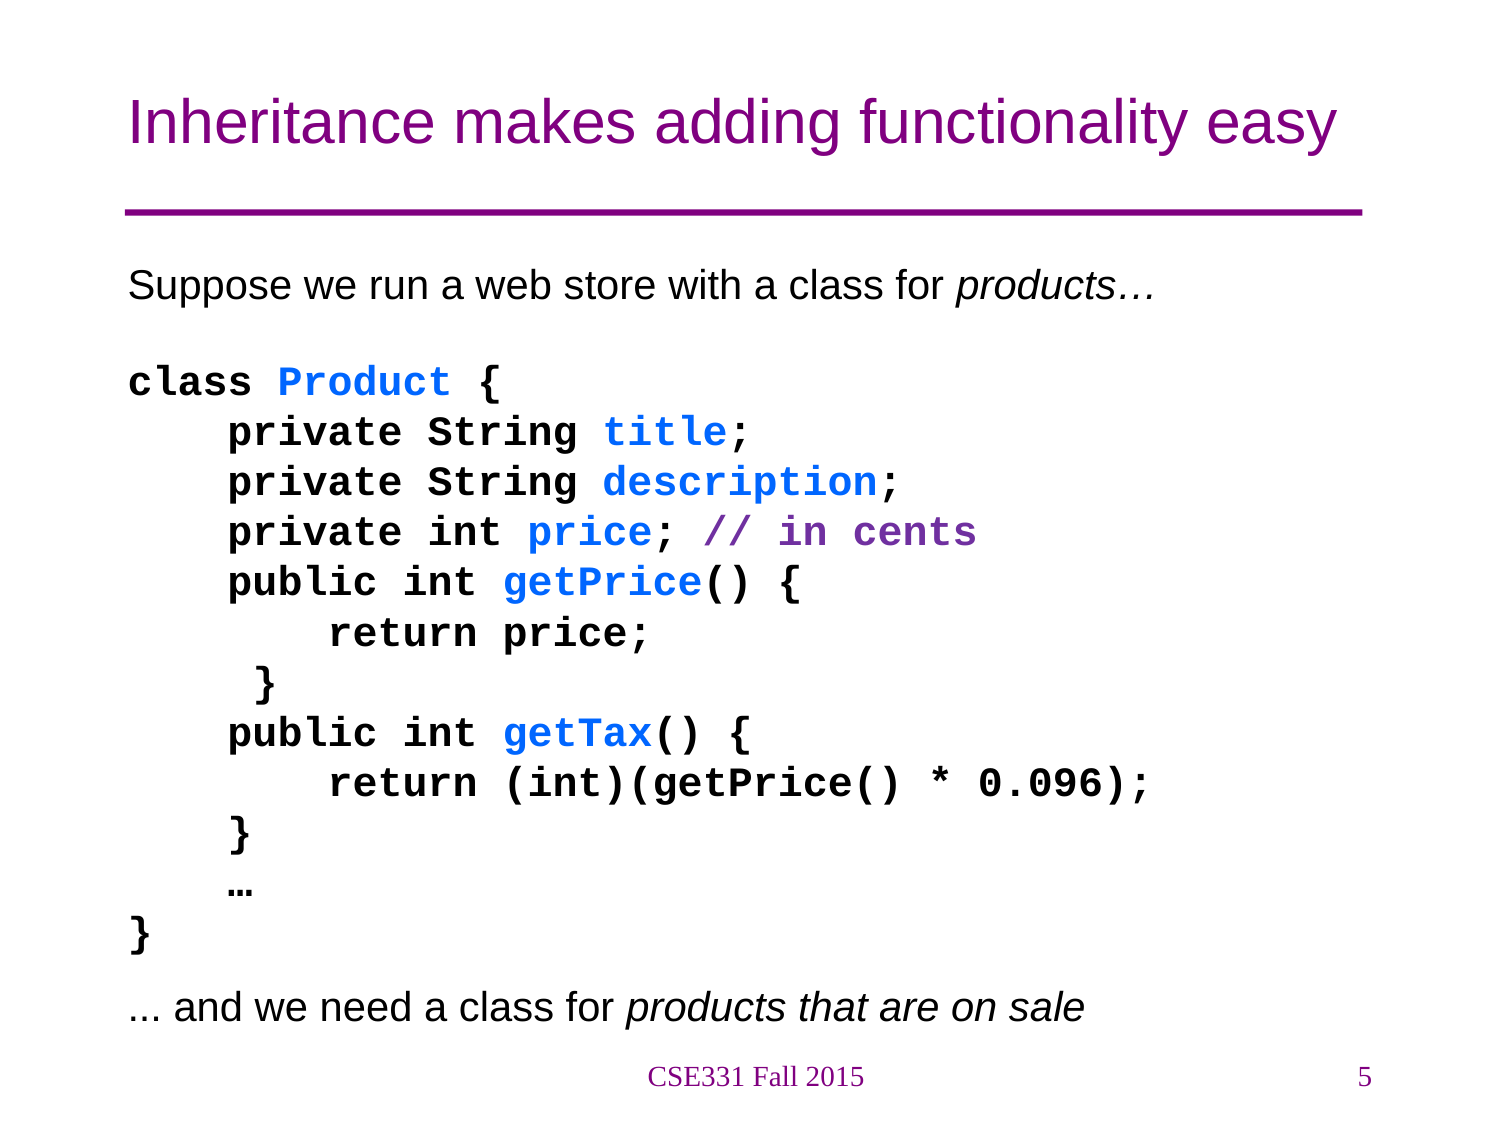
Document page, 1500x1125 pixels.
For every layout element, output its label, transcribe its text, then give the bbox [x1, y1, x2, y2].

title Inheritance makes adding functionality easy [112, 24, 1388, 213]
slide_number 5 [1074, 1049, 1388, 1125]
list Suppose we run a web store with a class for products… class Product { private String title; private String description; private int price; // in cents public int getPrice() { return price; } public int getTax() { return (int)(getPrice() * 0.096); } … } ... and we need a class for products that are on sale [112, 249, 1388, 988]
footer CSE331 Fall 2015 [474, 1049, 1038, 1125]
